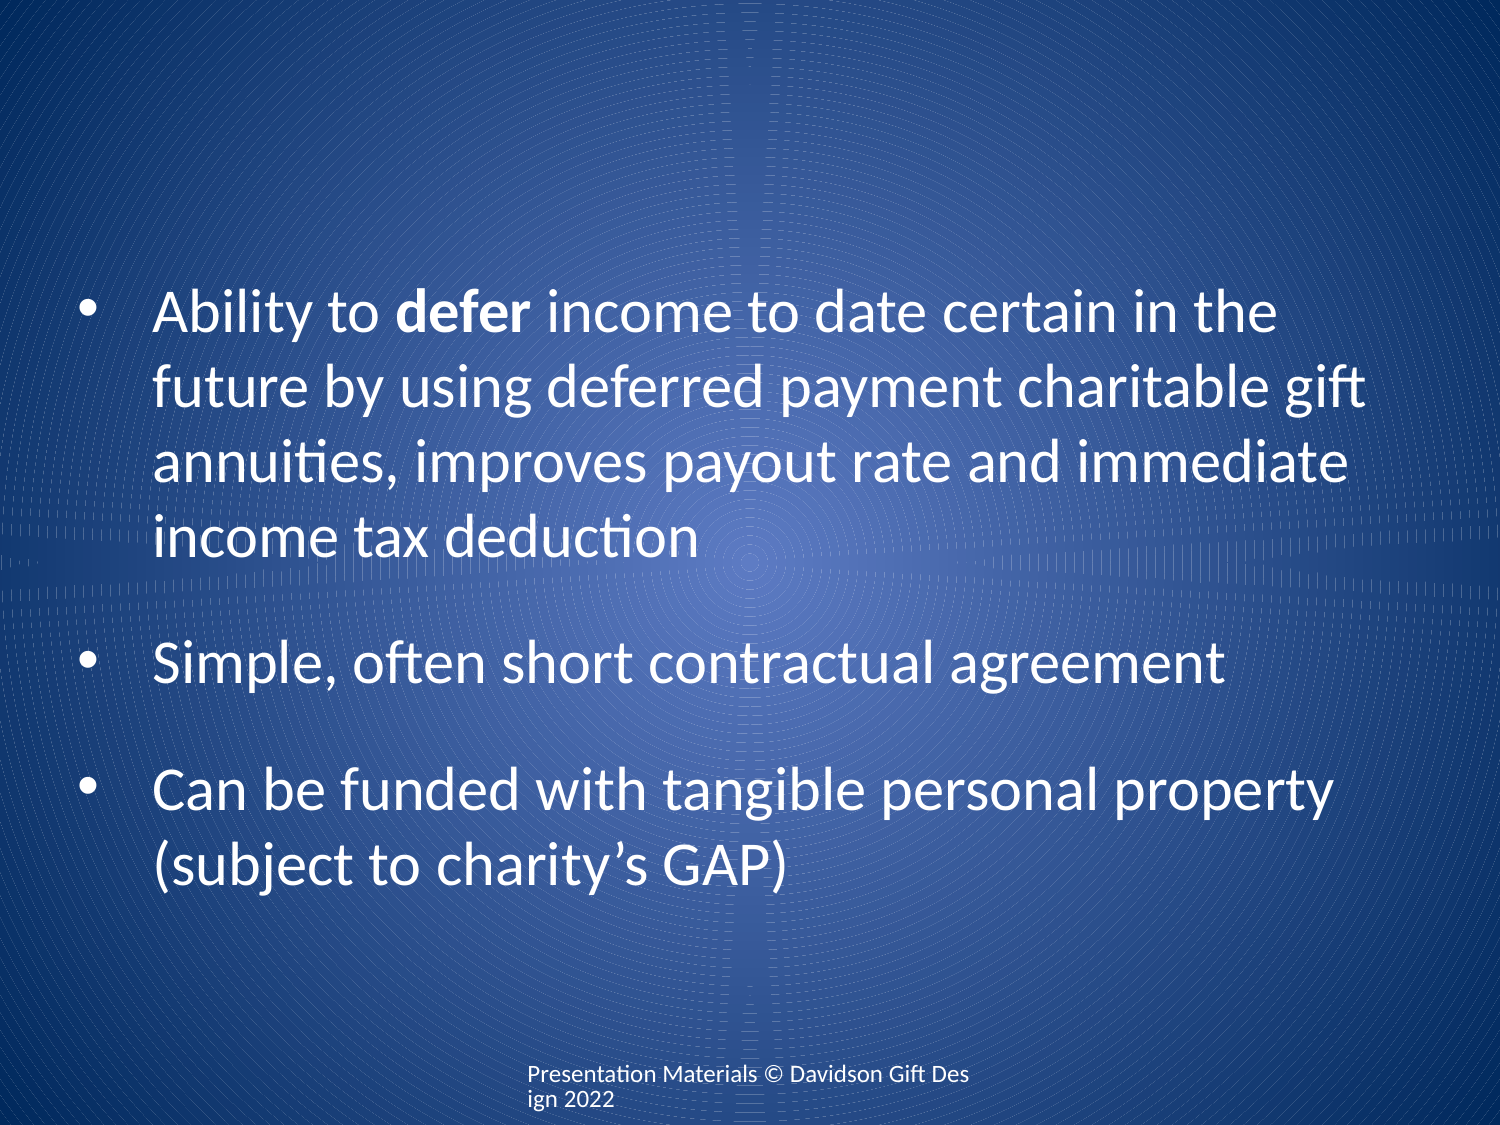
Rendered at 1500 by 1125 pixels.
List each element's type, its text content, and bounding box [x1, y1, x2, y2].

footer Presentation Materials © Davidson Gift Design 2022 [512, 1042, 988, 1103]
list Ability to defer income to date certain in the future by using deferred payment charitable gift annuities, improves payout rate and immediate income tax deduction Simple, often short contractual agreement Can be funded with tangible personal property (subject to charity’s GAP) [62, 262, 1413, 1088]
